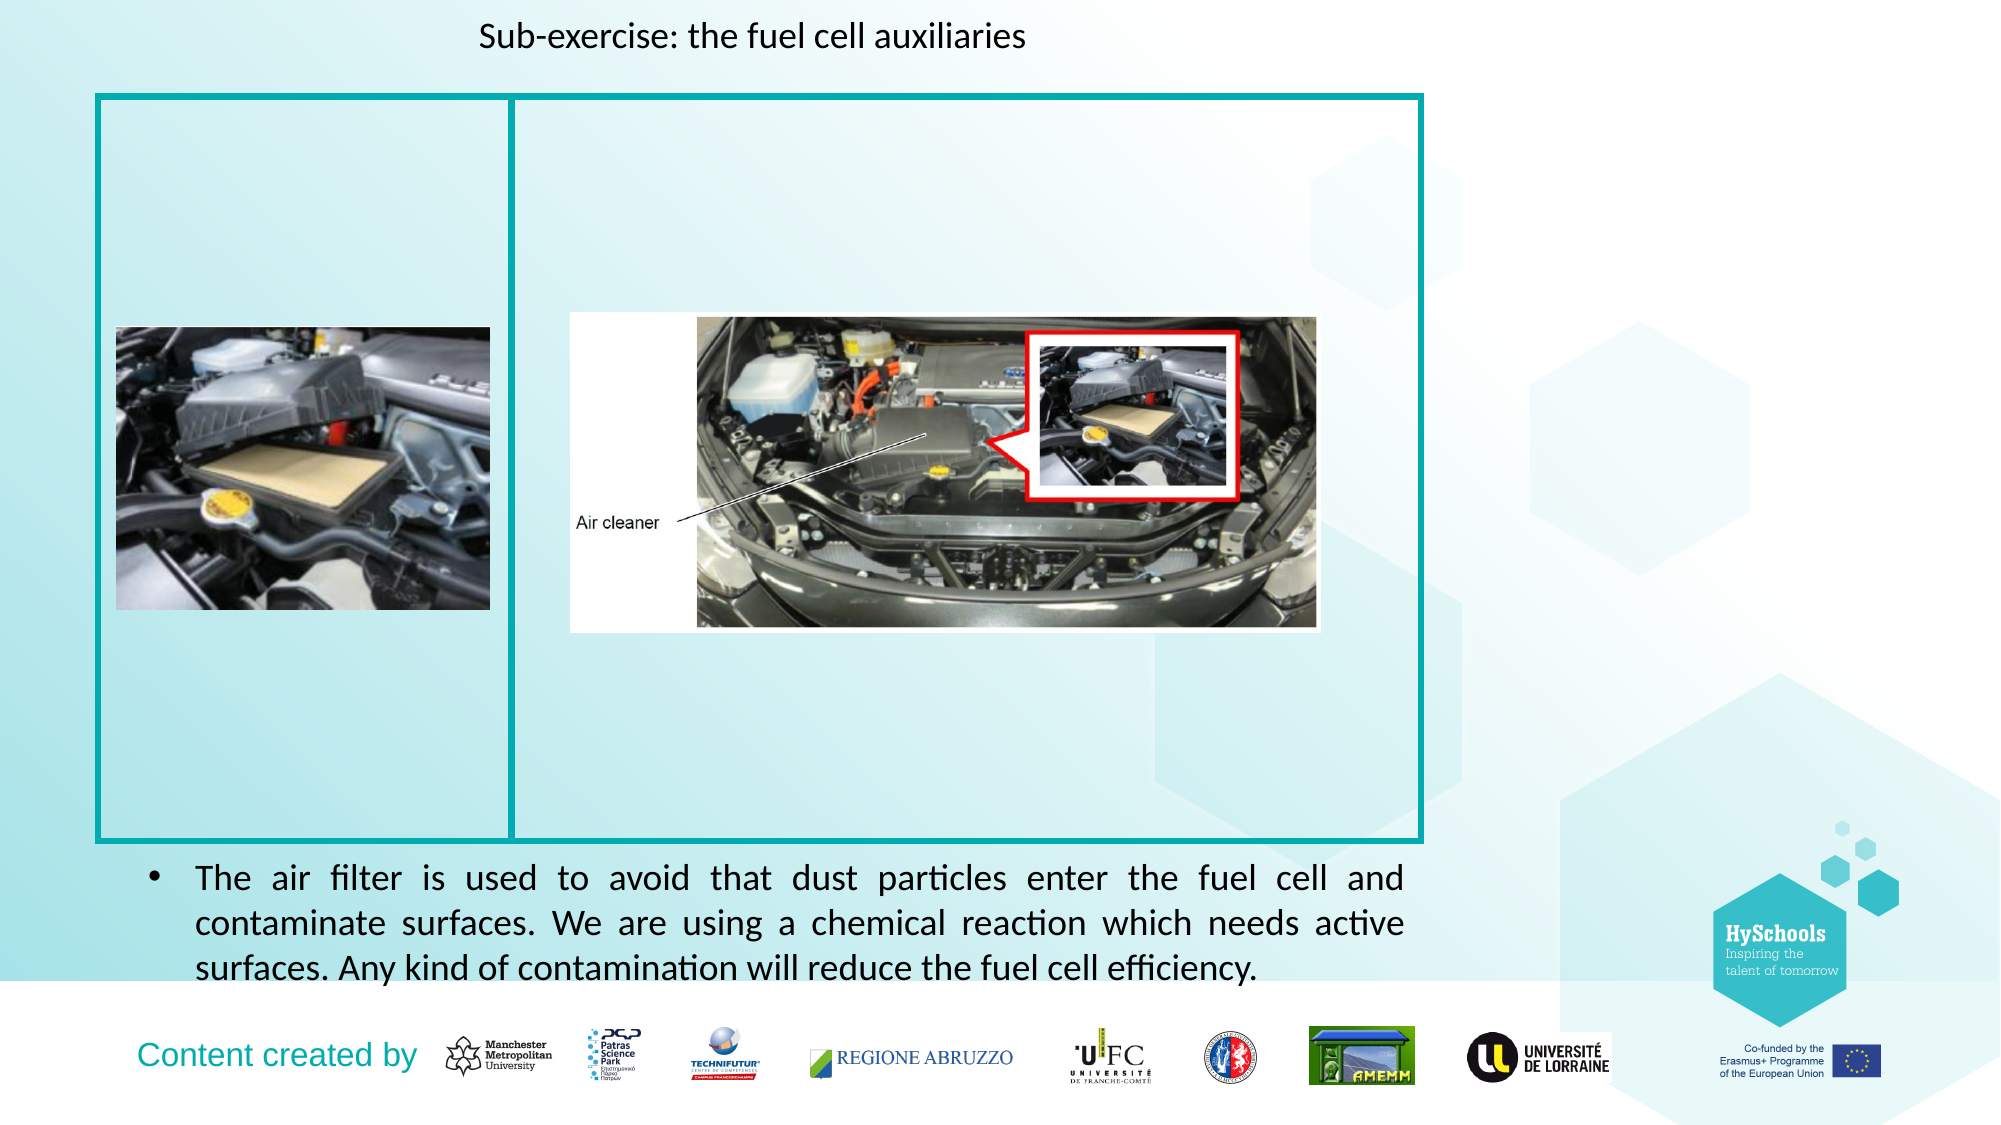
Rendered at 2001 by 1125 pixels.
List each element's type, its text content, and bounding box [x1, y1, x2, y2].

text_box Sub-exercise: the fuel cell auxiliaries [464, 3, 1071, 64]
text_box [97, 96, 1422, 842]
text_box The air filter is used to avoid that dust particles enter the fuel cell and contaminate surfaces. We are using a chemical reaction which needs active surfaces. Any kind of contamination will reduce the fuel cell efficiency. [133, 845, 1421, 995]
picture [0, 0, 2000, 1125]
